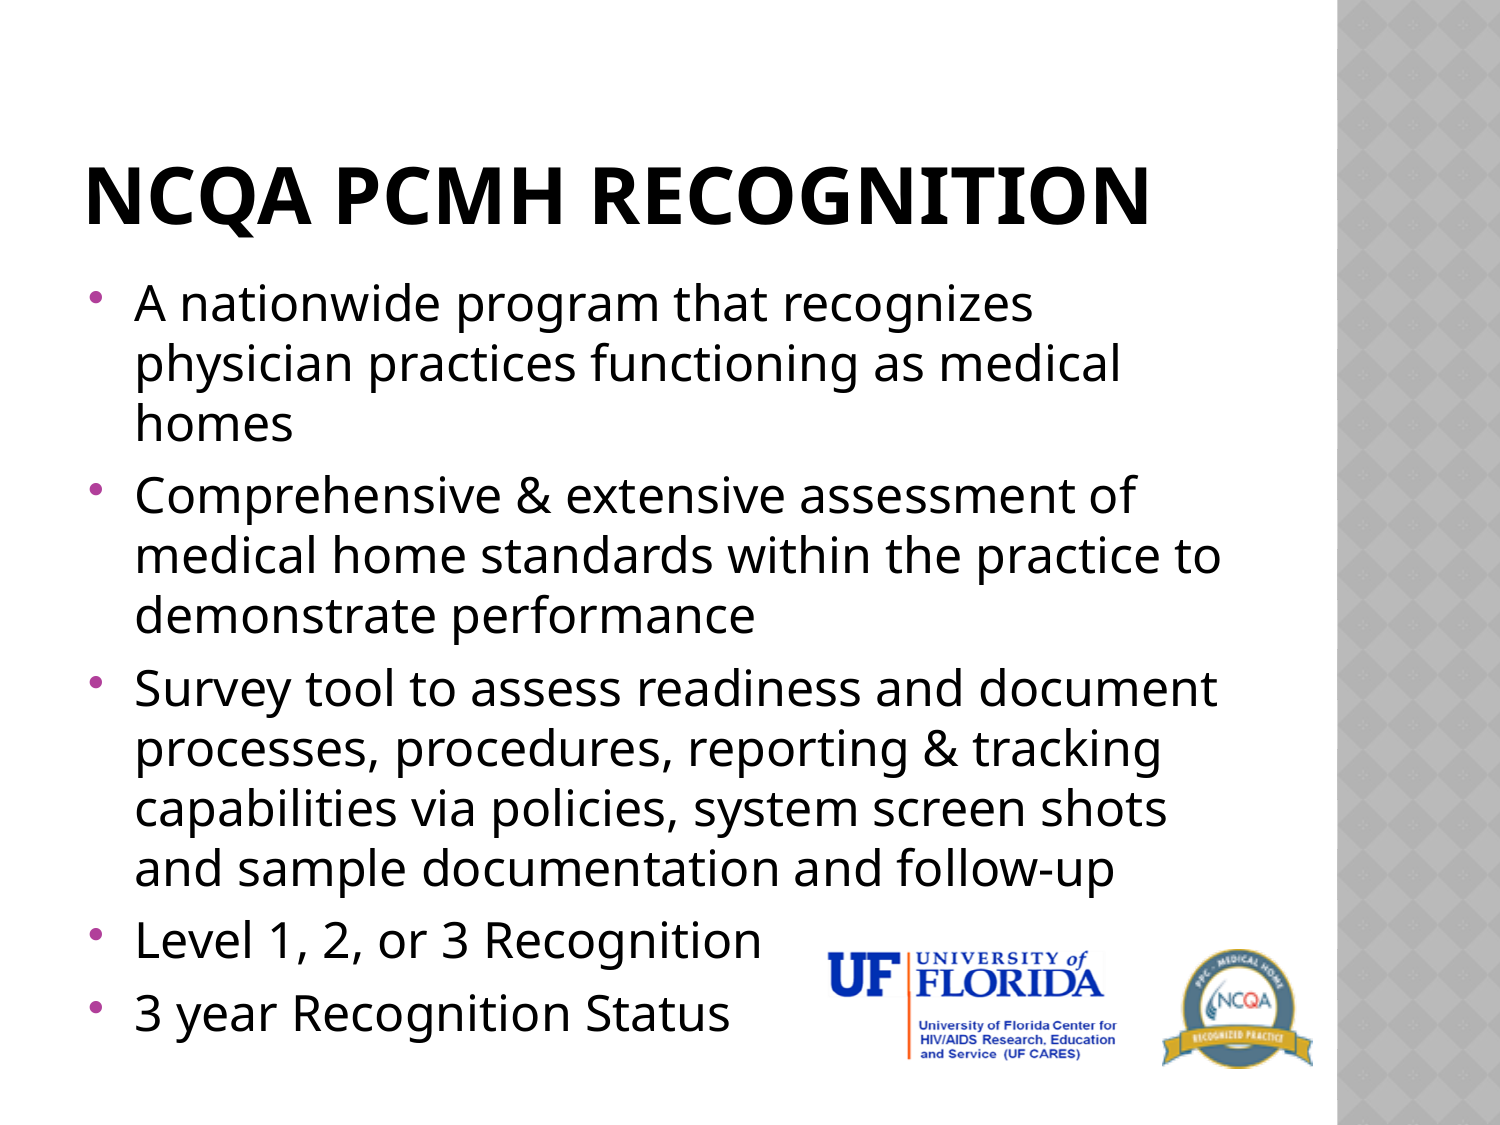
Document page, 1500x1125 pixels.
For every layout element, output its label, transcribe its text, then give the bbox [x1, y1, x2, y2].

picture [824, 949, 1138, 1066]
picture [1161, 949, 1313, 1070]
list A nationwide program that recognizes physician practices functioning as medical homes Comprehensive & extensive assessment of medical home standards within the practice to demonstrate performance Survey tool to assess readiness and document processes, procedures, reporting & tracking capabilities via policies, system screen shots and sample documentation and follow-up Level 1, 2, or 3 Recognition 3 year Recognition Status [75, 264, 1263, 1059]
title NCQA PCMH Recognition [75, 52, 1263, 240]
